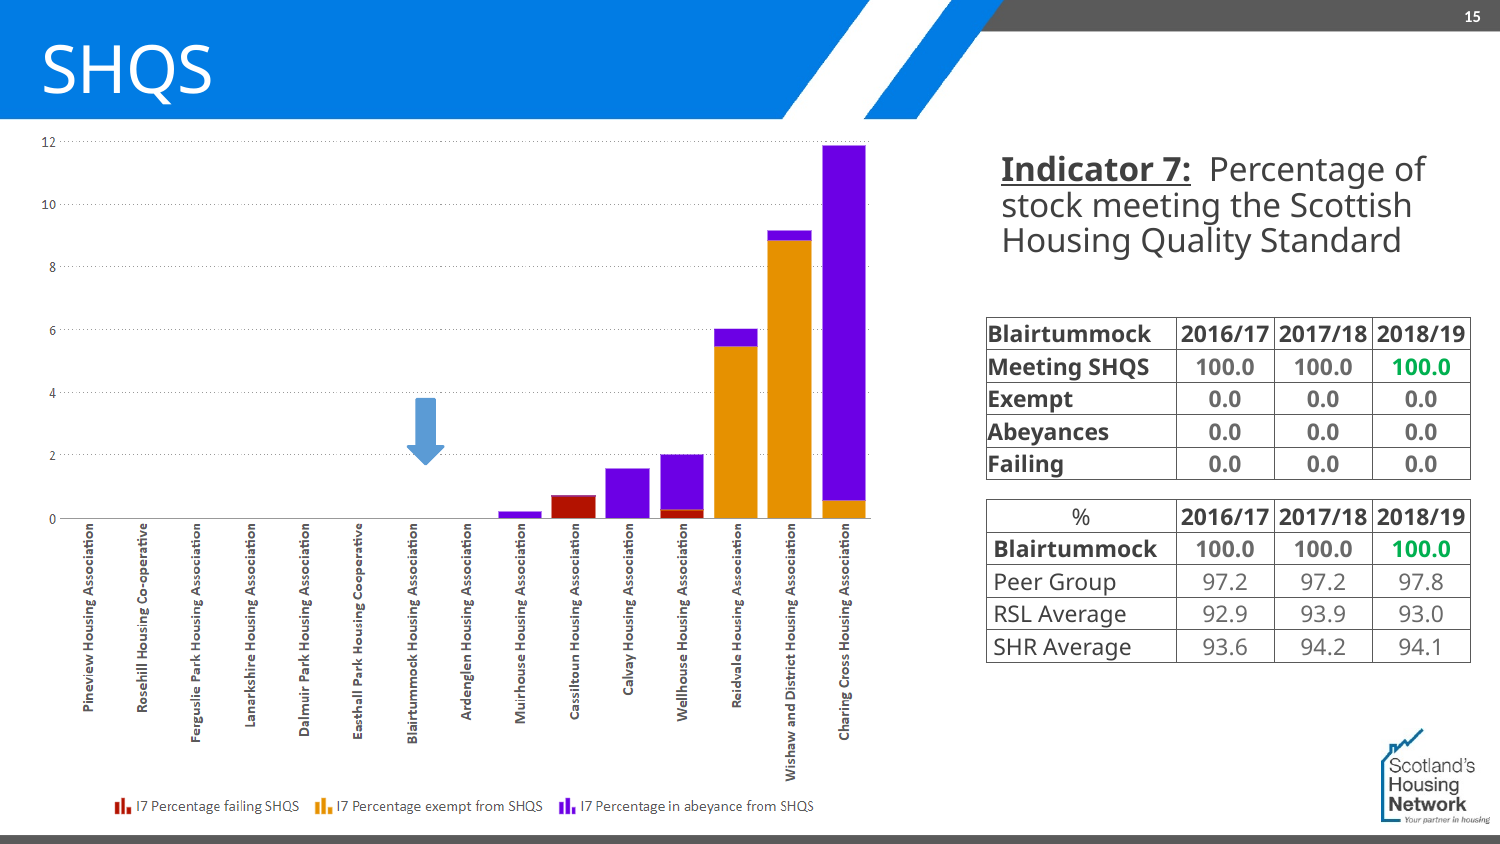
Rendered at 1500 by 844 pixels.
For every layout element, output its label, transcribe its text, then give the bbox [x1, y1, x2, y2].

table_cell 97.2 [1275, 565, 1372, 597]
table_cell Meeting SHQS [987, 350, 1176, 382]
table_cell 0.0 [1177, 415, 1274, 447]
table_cell 100.0 [1275, 533, 1372, 564]
slide_number 15 [1334, 0, 1497, 33]
table_cell 100.0 [1275, 350, 1372, 382]
table_cell 93.6 [1177, 630, 1274, 662]
table_cell 92.9 [1177, 598, 1274, 629]
table_cell 93.0 [1373, 598, 1470, 629]
table_cell SHR Average [987, 630, 1176, 662]
table_header 2016/17 [1177, 500, 1274, 532]
table_cell 0.0 [1177, 448, 1274, 479]
table_cell 97.2 [1177, 565, 1274, 597]
table_header 2018/19 [1373, 318, 1470, 349]
table_header 2016/17 [1177, 318, 1274, 349]
table_cell 100.0 [1177, 533, 1274, 564]
table_cell 0.0 [1373, 383, 1470, 414]
table_header 2017/18 [1275, 500, 1372, 532]
list Indicator 7: Percentage of stock meeting the Scottish Housing Quality Standard [986, 145, 1471, 299]
table_cell 0.0 [1177, 383, 1274, 414]
table_cell Blairtummock [987, 533, 1176, 564]
title SHQS [26, 10, 826, 115]
table_cell 94.2 [1275, 630, 1372, 662]
table_cell Peer Group [987, 565, 1176, 597]
table_cell 97.8 [1373, 565, 1470, 597]
table_cell 100.0 [1177, 350, 1274, 382]
table_cell 100.0 [1373, 350, 1470, 382]
table_cell Abeyances [987, 415, 1176, 447]
table_cell 0.0 [1275, 383, 1372, 414]
table_cell RSL Average [987, 598, 1176, 629]
table_cell 94.1 [1373, 630, 1470, 662]
table_cell 0.0 [1275, 448, 1372, 479]
table_cell 0.0 [1275, 415, 1372, 447]
table_cell Failing [987, 448, 1176, 479]
table_cell 0.0 [1373, 448, 1470, 479]
table_header 2018/19 [1373, 500, 1470, 532]
table_cell 100.0 [1373, 533, 1470, 564]
picture [0, 0, 1500, 844]
table_header % [987, 500, 1176, 532]
table_cell 0.0 [1373, 415, 1470, 447]
table_cell Exempt [987, 383, 1176, 414]
table_header Blairtummock [987, 318, 1176, 349]
table_header 2017/18 [1275, 318, 1372, 349]
table_cell 93.9 [1275, 598, 1372, 629]
